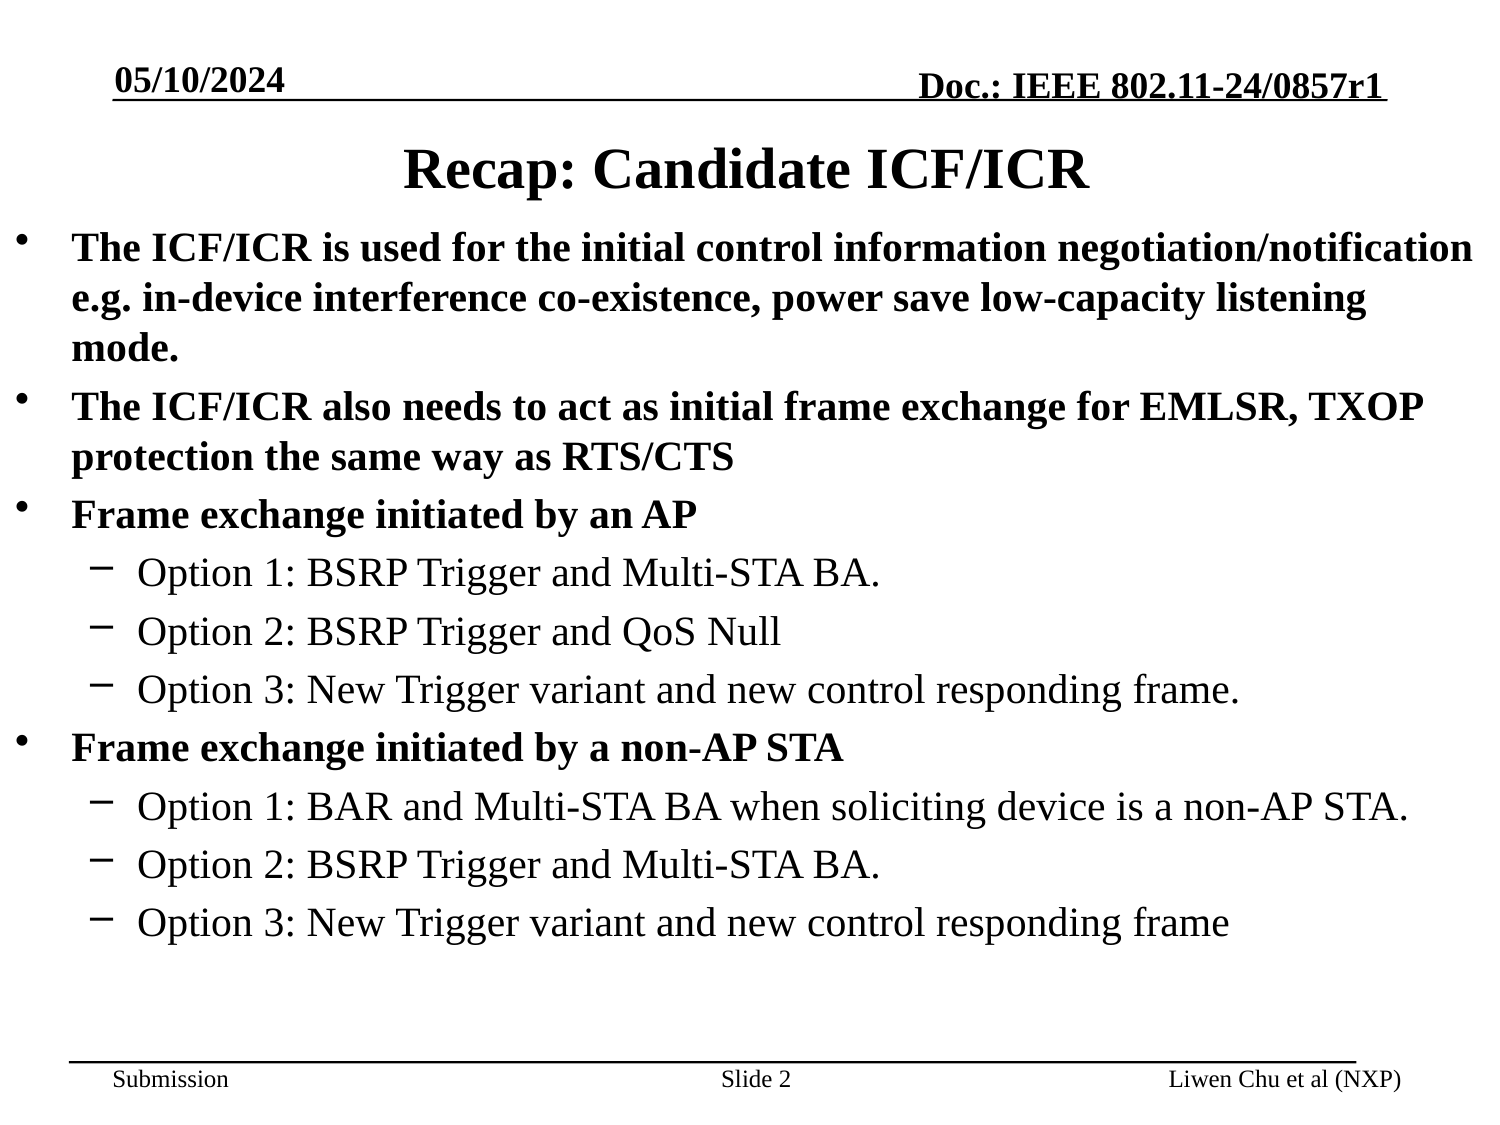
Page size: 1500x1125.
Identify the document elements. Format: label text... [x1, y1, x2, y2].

title Recap: Candidate ICF/ICR [3, 114, 1500, 212]
footer Liwen Chu et al (NXP) [1165, 1061, 1402, 1093]
slide_number Slide 2 [712, 1061, 800, 1093]
list The ICF/ICR is used for the initial control information negotiation/notification e.g. in-device interference co-existence, power save low-capacity listening mode. The ICF/ICR also needs to act as initial frame exchange for EMLSR, TXOP protection the same way as RTS/CTS Frame exchange initiated by an AP Option 1: BSRP Trigger and Multi-STA BA. Option 2: BSRP Trigger and QoS Null Option 3: New Trigger variant and new control responding frame. Frame exchange initiated by a non-AP STA Option 1: BAR and Multi-STA BA when soliciting device is a non-AP STA. Option 2: BSRP Trigger and Multi-STA BA. Option 3: New Trigger variant and new control responding frame [0, 212, 1500, 988]
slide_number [114, 54, 288, 101]
